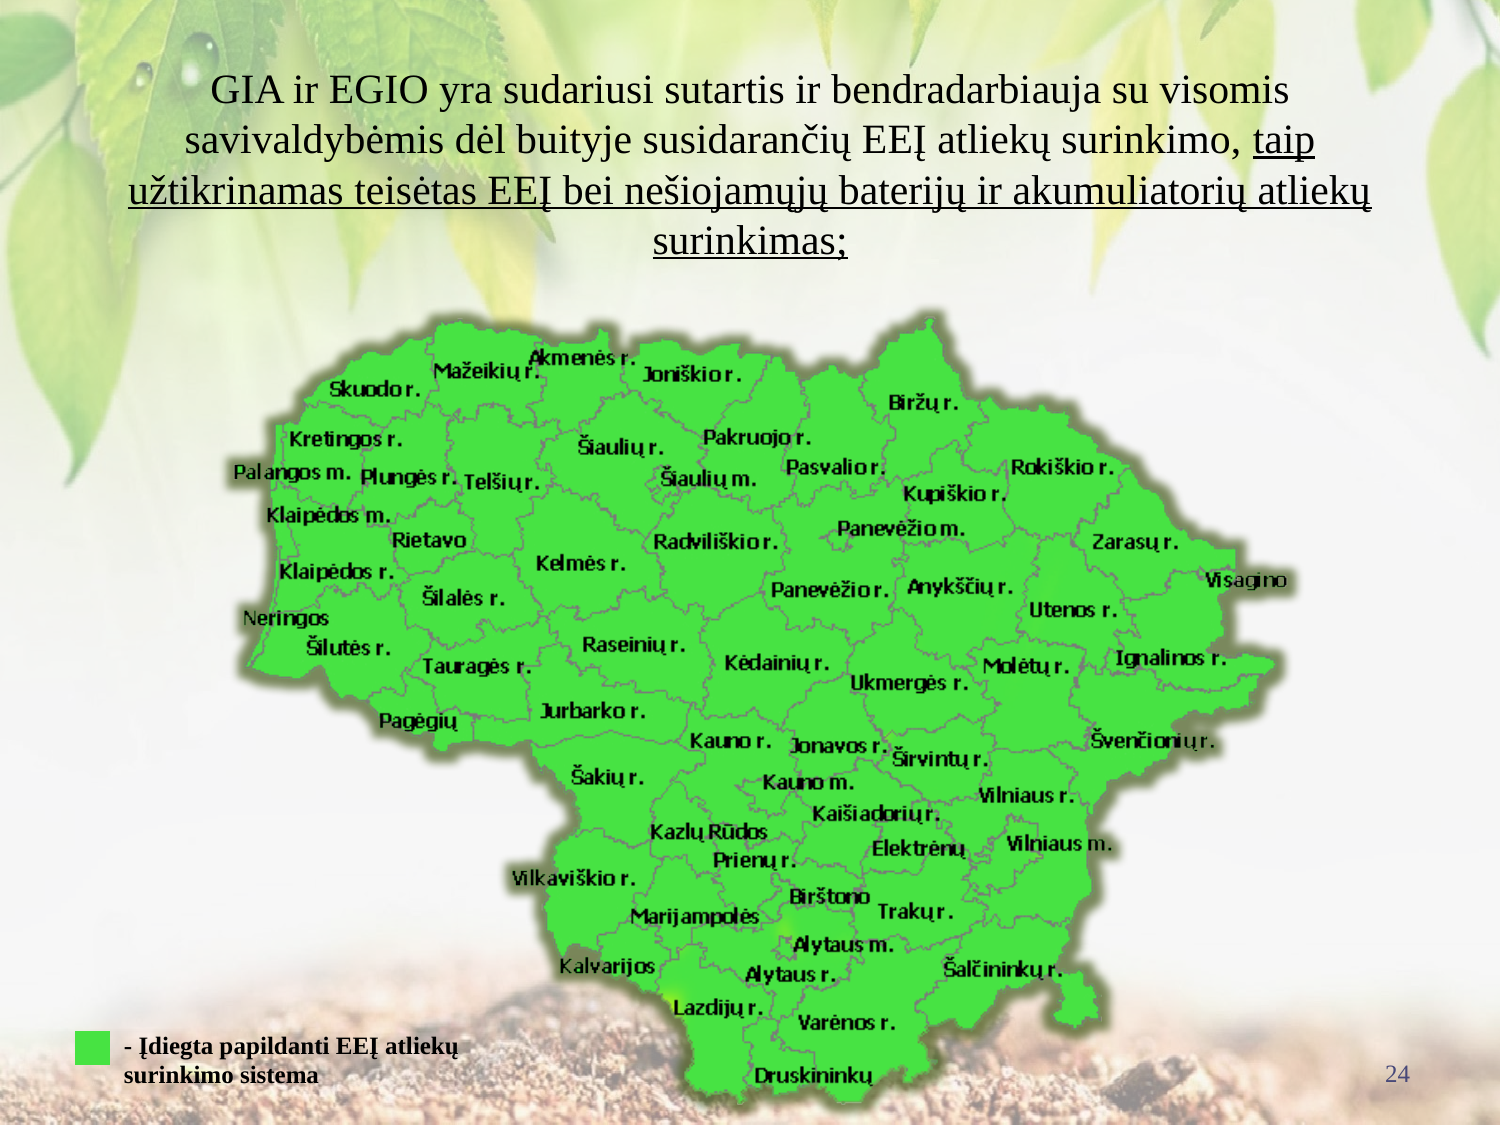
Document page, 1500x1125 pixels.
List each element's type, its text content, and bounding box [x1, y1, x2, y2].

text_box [74, 1021, 213, 1098]
list GIA ir EGIO yra sudariusi sutartis ir bendradarbiauja su visomis savivaldybėmis dėl buityje susidarančių EEĮ atliekų surinkimo, taip užtikrinamas teisėtas EEĮ bei nešiojamųjų baterijų ir akumuliatorių atliekų surinkimas; [112, 54, 1388, 1043]
picture [218, 309, 1313, 1123]
slide_number 24 [1326, 1043, 1425, 1103]
